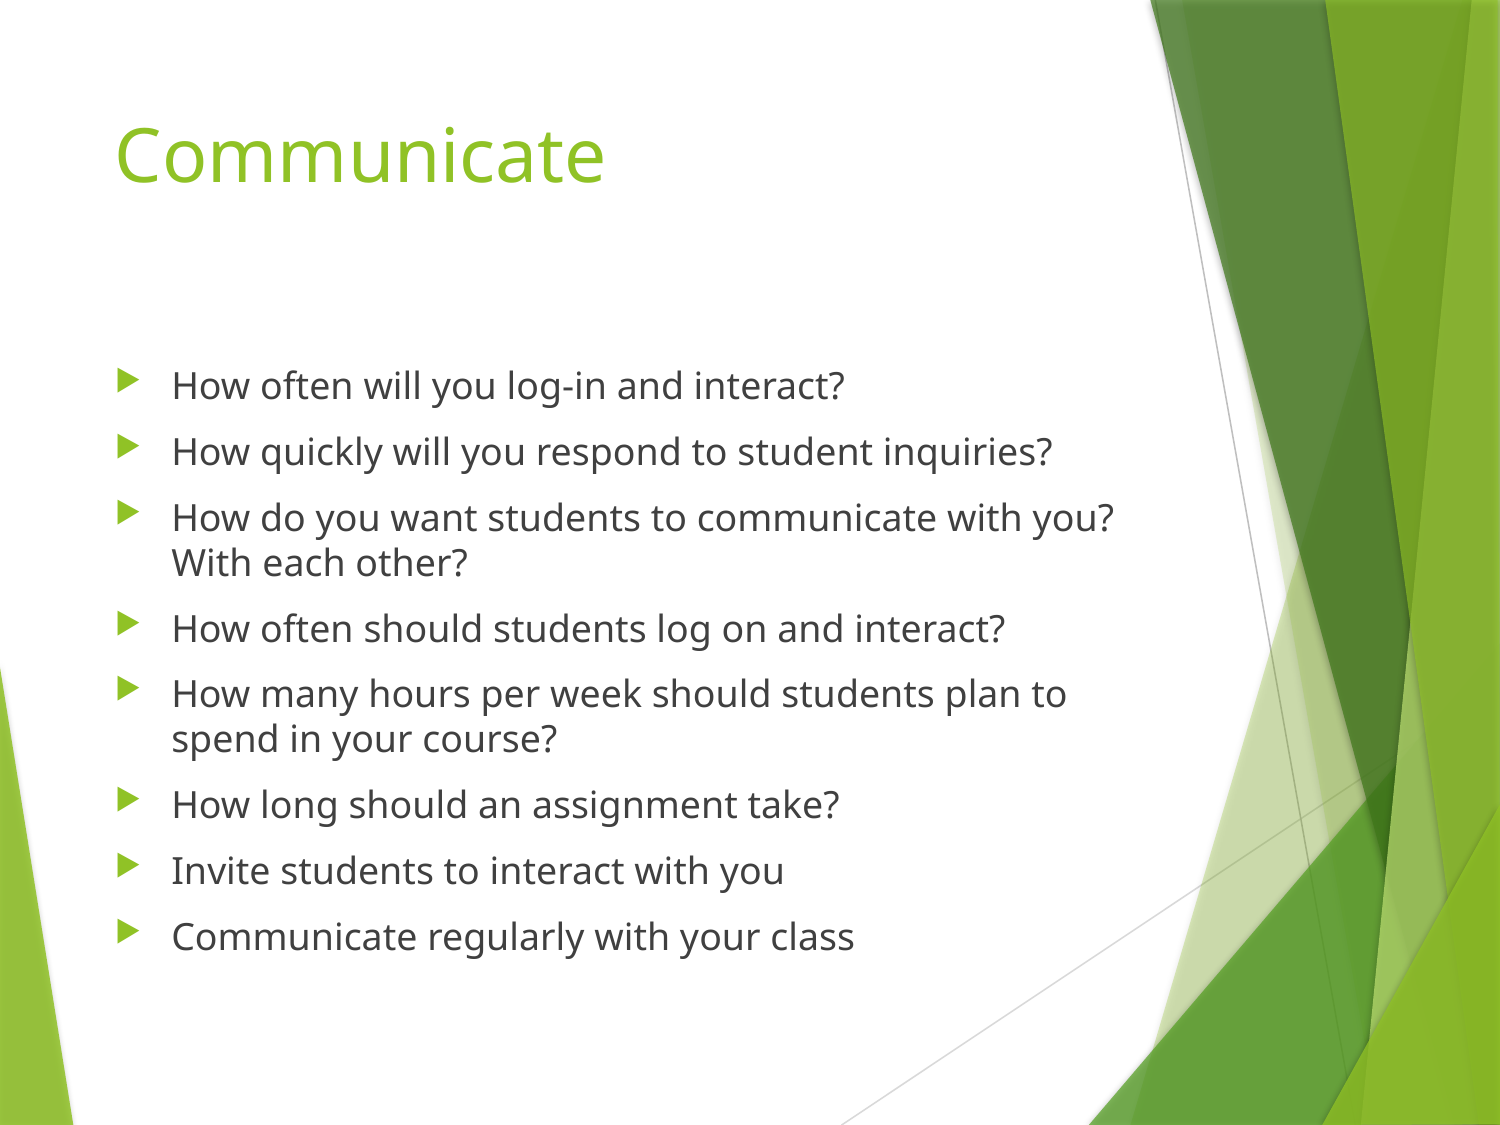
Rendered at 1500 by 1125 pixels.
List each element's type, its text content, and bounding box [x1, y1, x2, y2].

list How often will you log-in and interact? How quickly will you respond to student inquiries? How do you want students to communicate with you? With each other? How often should students log on and interact? How many hours per week should students plan to spend in your course? How long should an assignment take? Invite students to interact with you Communicate regularly with your class [99, 354, 1142, 992]
title Communicate [99, 99, 1142, 317]
